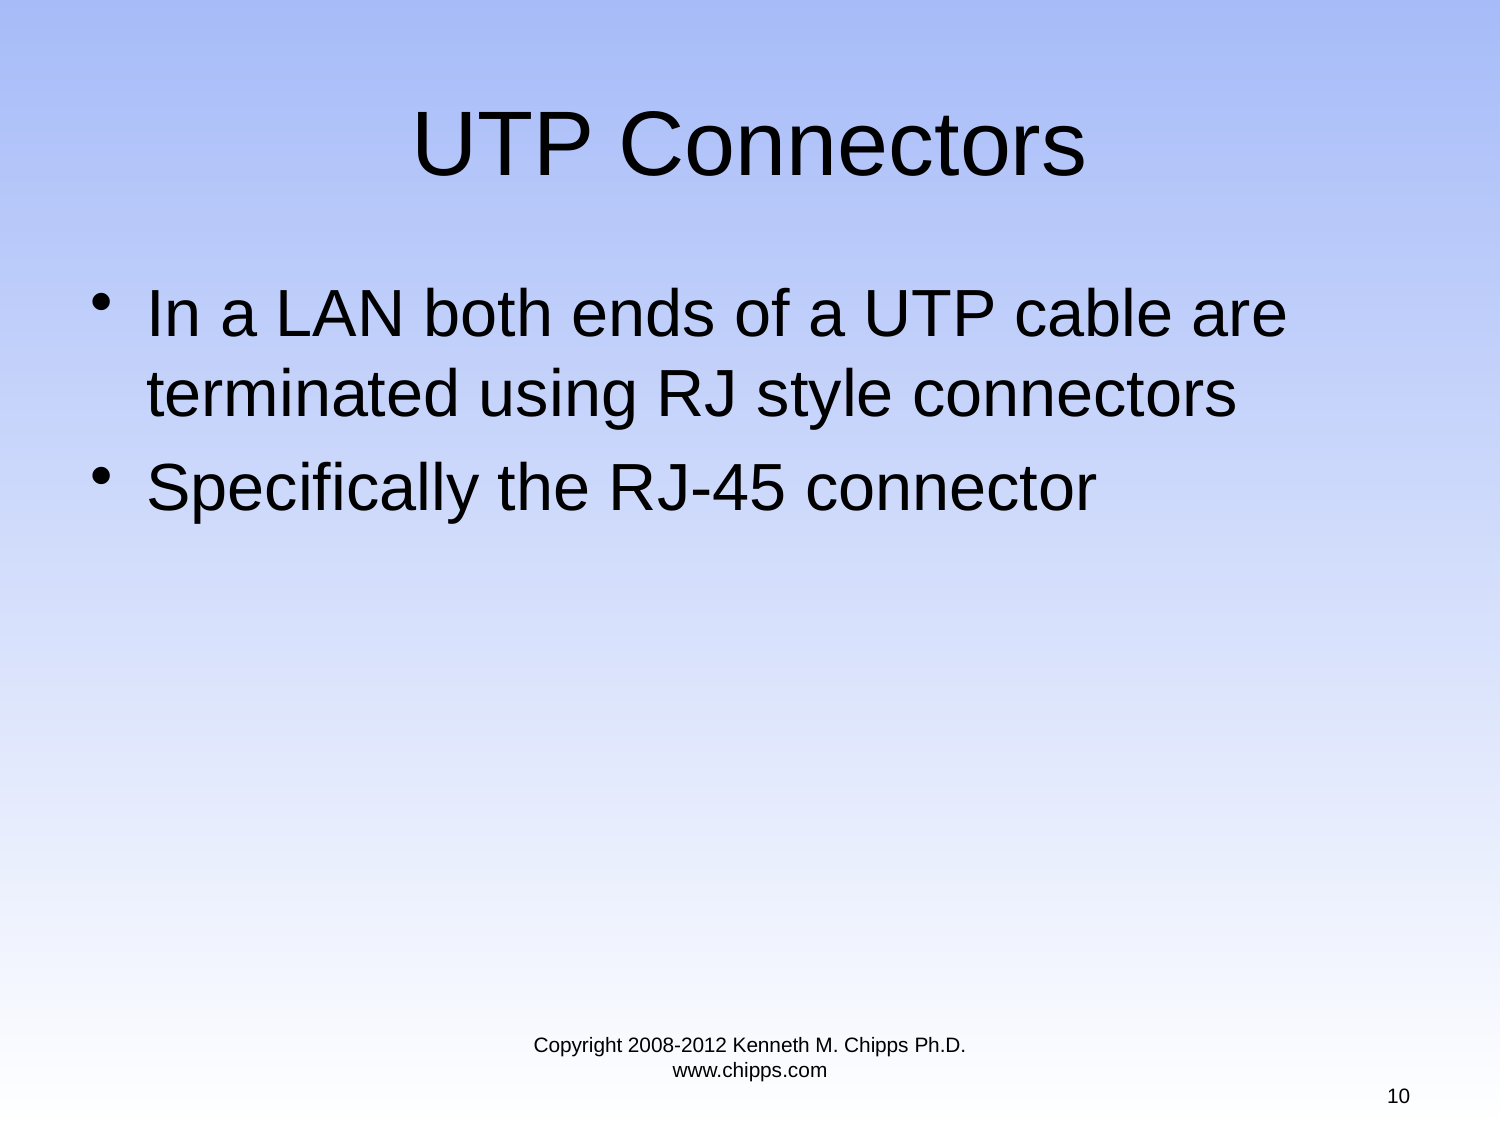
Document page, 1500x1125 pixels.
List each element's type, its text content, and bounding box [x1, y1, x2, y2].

slide_number 144 [1425, 114, 1500, 118]
title UTP Connectors [75, 45, 1425, 233]
slide_number 10 [1074, 1024, 1426, 1104]
footer Copyright 2008-2012 Kenneth M. Chipps Ph.D. www.chipps.com [449, 1024, 1051, 1103]
slide_number 144 [0, 114, 75, 118]
list In a LAN both ends of a UTP cable are terminated using RJ style connectors Specifically the RJ-45 connector [75, 262, 1425, 1005]
